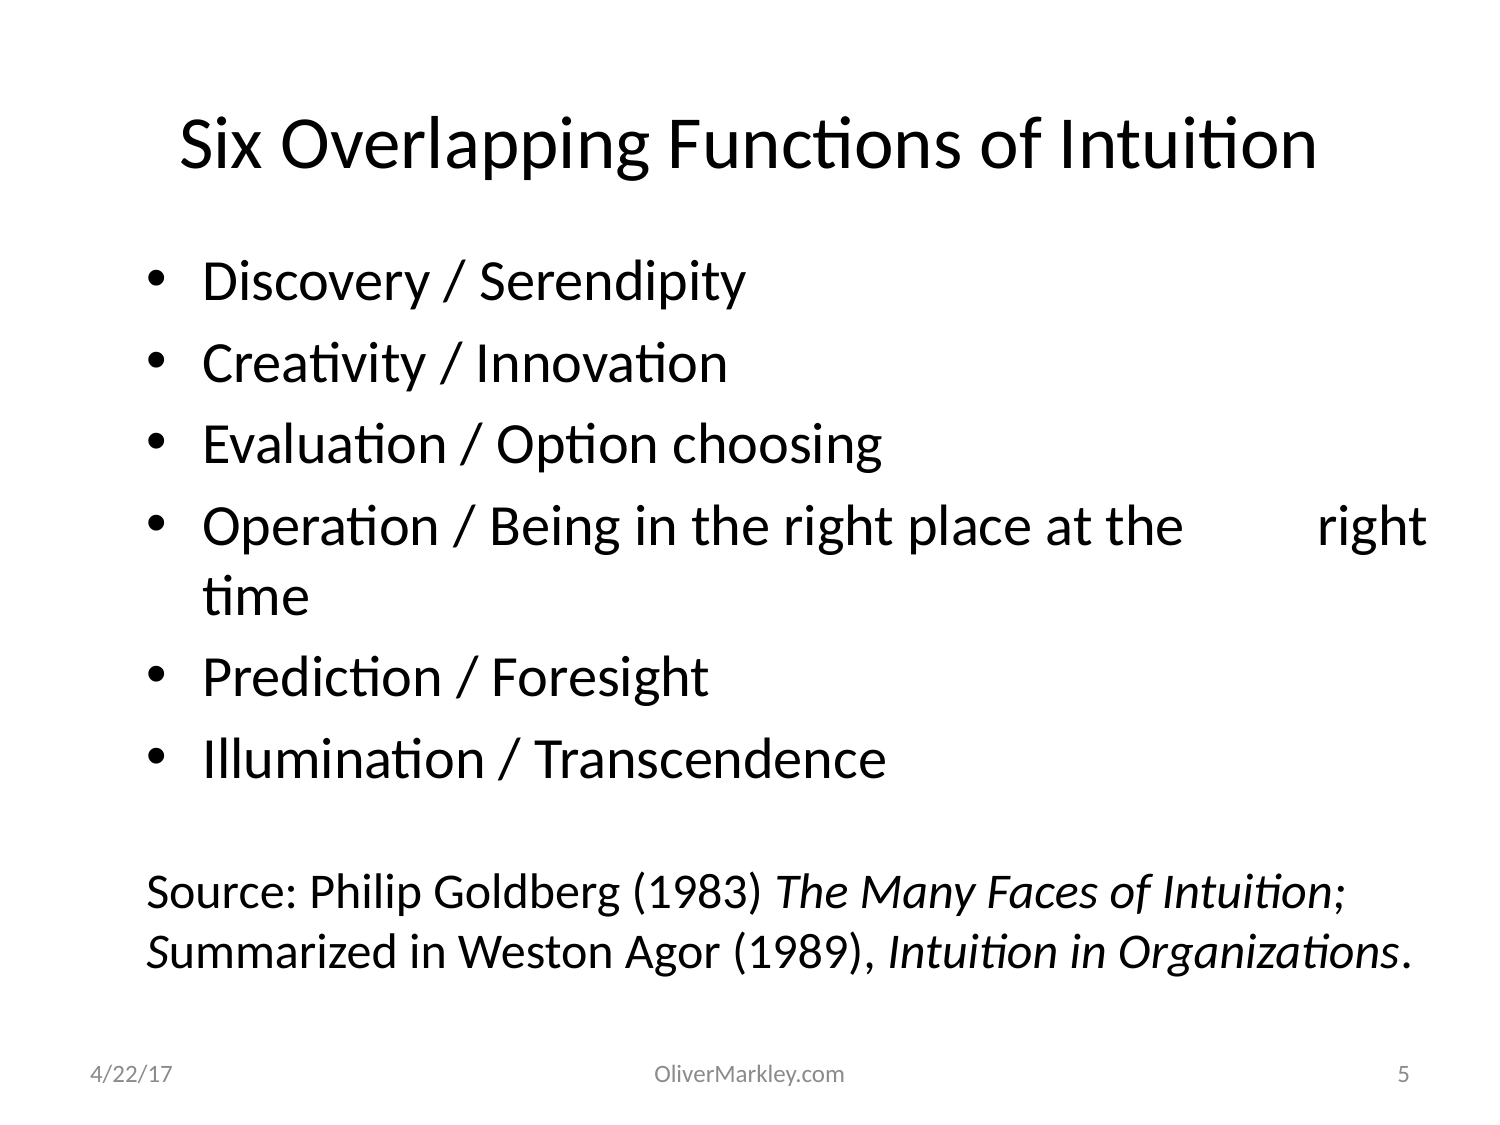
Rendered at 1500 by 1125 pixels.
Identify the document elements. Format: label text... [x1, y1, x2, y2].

title Six Overlapping Functions of Intuition [75, 45, 1425, 233]
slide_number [75, 1042, 425, 1103]
footer OliverMarkley.com [512, 1042, 988, 1103]
slide_number 5 [1074, 1042, 1425, 1103]
list Discovery / Serendipity Creativity / Innovation Evaluation / Option choosing Operation / Being in the right place at the right time Prediction / Foresight Illumination / Transcendence Source: Philip Goldberg (1983) The Many Faces of Intuition; Summarized in Weston Agor (1989), Intuition in Organizations. [131, 235, 1447, 1007]
